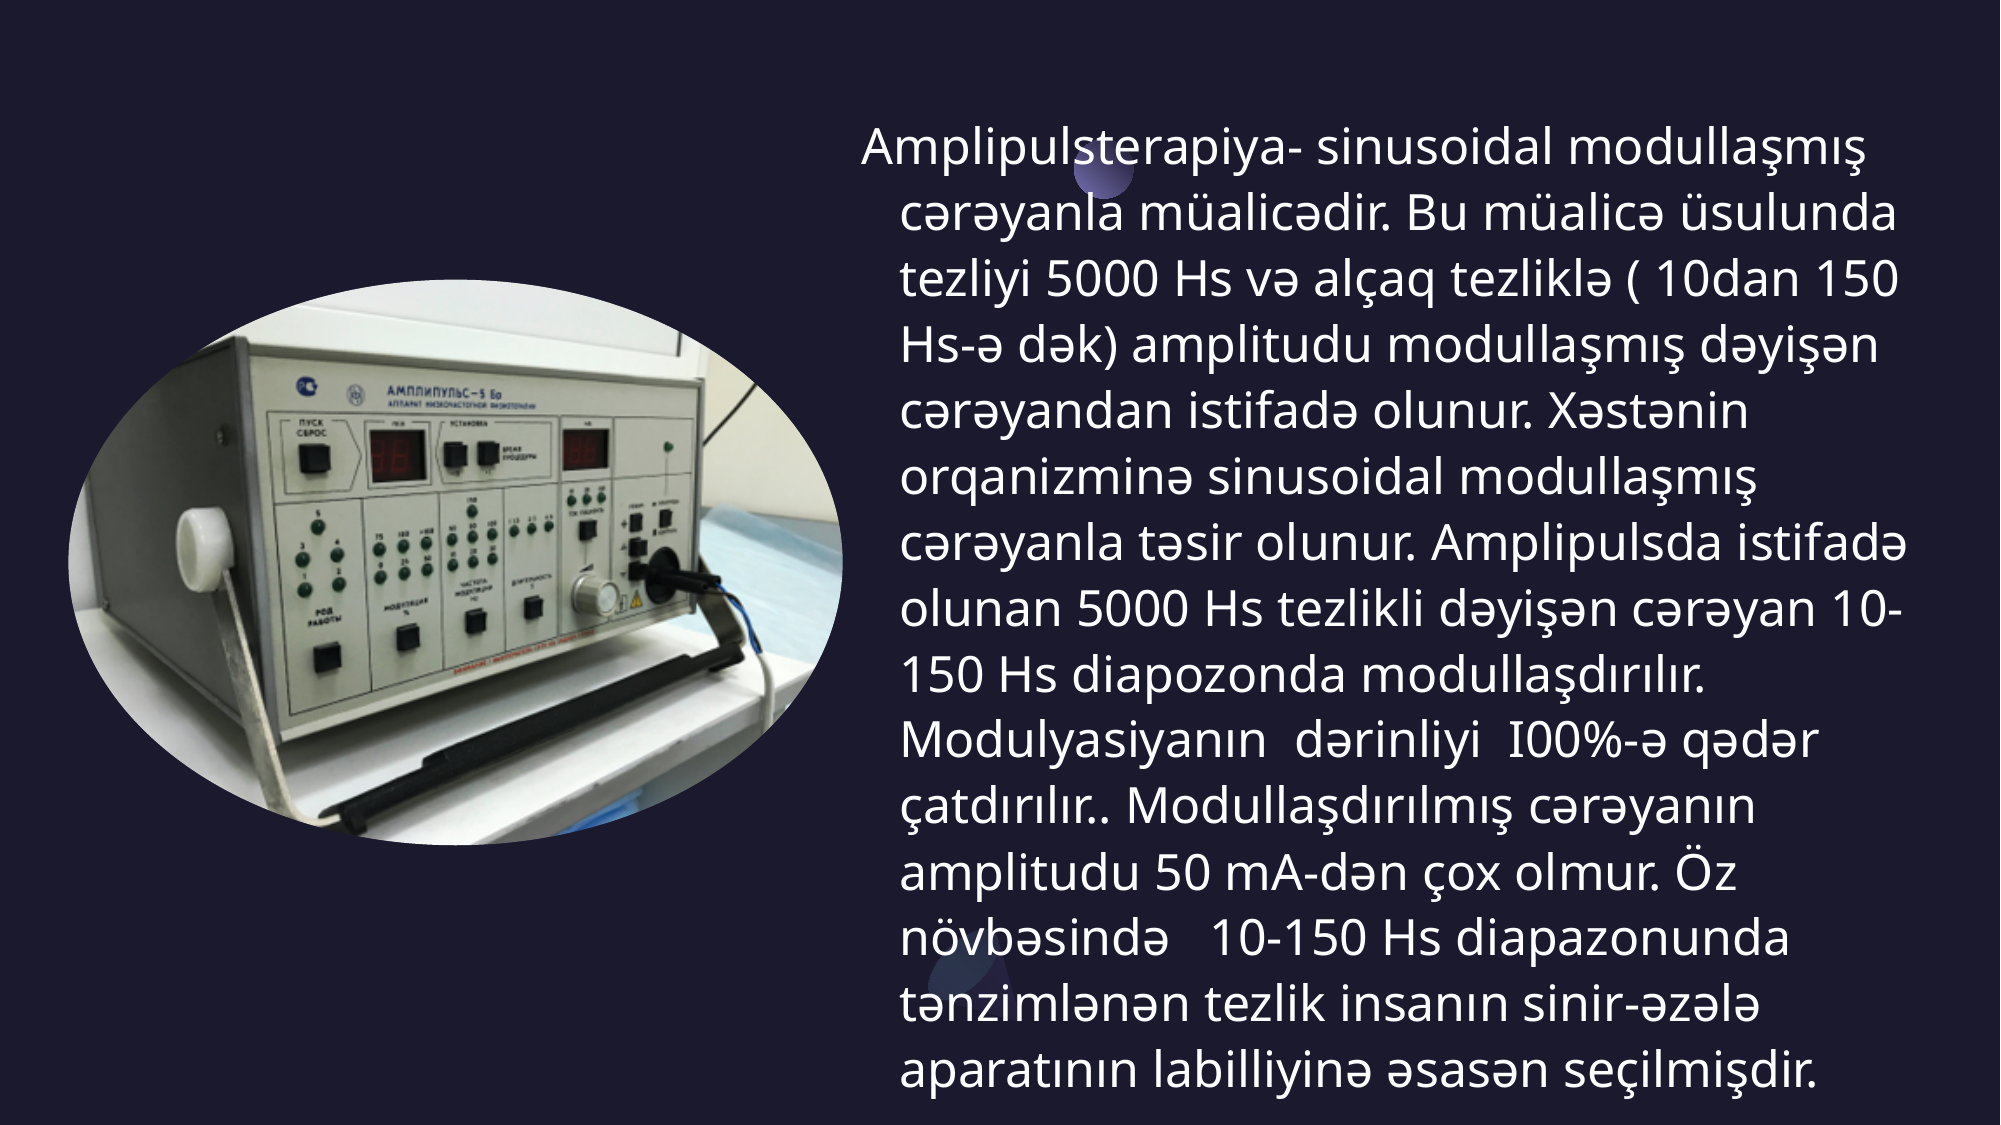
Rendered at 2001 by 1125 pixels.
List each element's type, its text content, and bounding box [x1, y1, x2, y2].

picture [68, 279, 843, 846]
list Amplipulsterapiya- sinusoidal modullaşmış cərəyanla müalicədir. Bu müalicə üsulunda tezliyi 5000 Hs və alçaq tezliklə ( 10dan 150 Hs-ə dək) amplitudu modullaşmış dəyişən cərəyandan istifadə olunur. Xəstənin orqanizminə sinusoidal modullaşmış cərəyanla təsir olunur. Amplipulsda istifadə olunan 5000 Hs tezlikli dəyişən cərəyan 10-150 Hs diapozonda modullaşdırılır. Modulyasiyanın dərinliyi I00%-ə qədər çatdırılır.. Modul­laşdırılmış cərəyanın amplitudu 50 mA-dən çox olmur. Öz növbəsində 10-150 Hs diapazonunda tənzimlənən tezlik insanın sinir-əzələ aparatının labilliyinə əsasən seçilmişdir. [861, 108, 1911, 669]
slide_number [1632, 1067, 1910, 1093]
